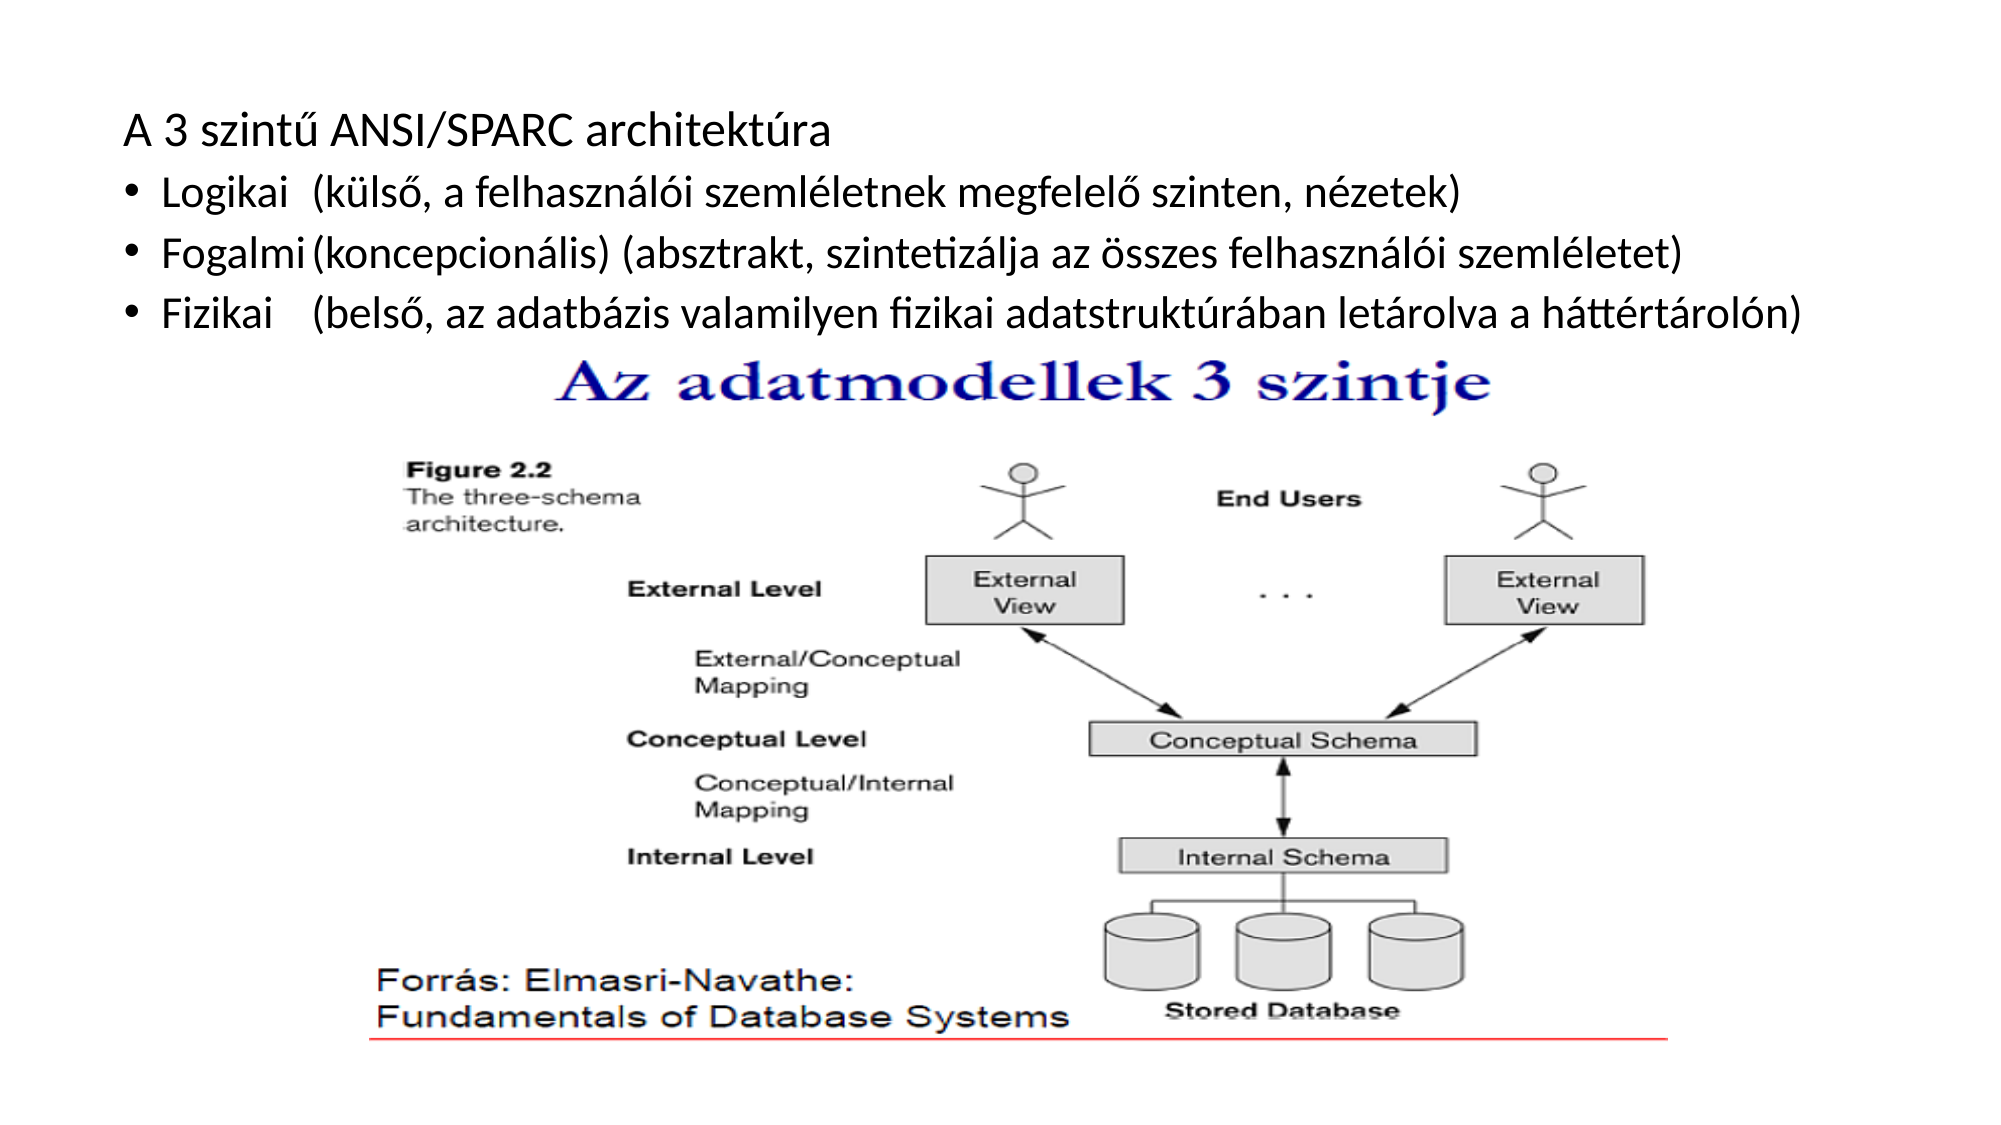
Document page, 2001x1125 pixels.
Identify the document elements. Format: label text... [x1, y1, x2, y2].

picture [369, 352, 1668, 1044]
list A 3 szintű ANSI/SPARC architektúra Logikai (külső, a felhasználói szemléletnek megfelelő szinten, nézetek) Fogalmi (koncepcionális) (absztrakt, szintetizálja az összes felhasználói szemléletet) Fizikai (belső, az adatbázis valamilyen fizikai adatstruktúrában letárolva a háttértárolón) [108, 89, 1890, 353]
